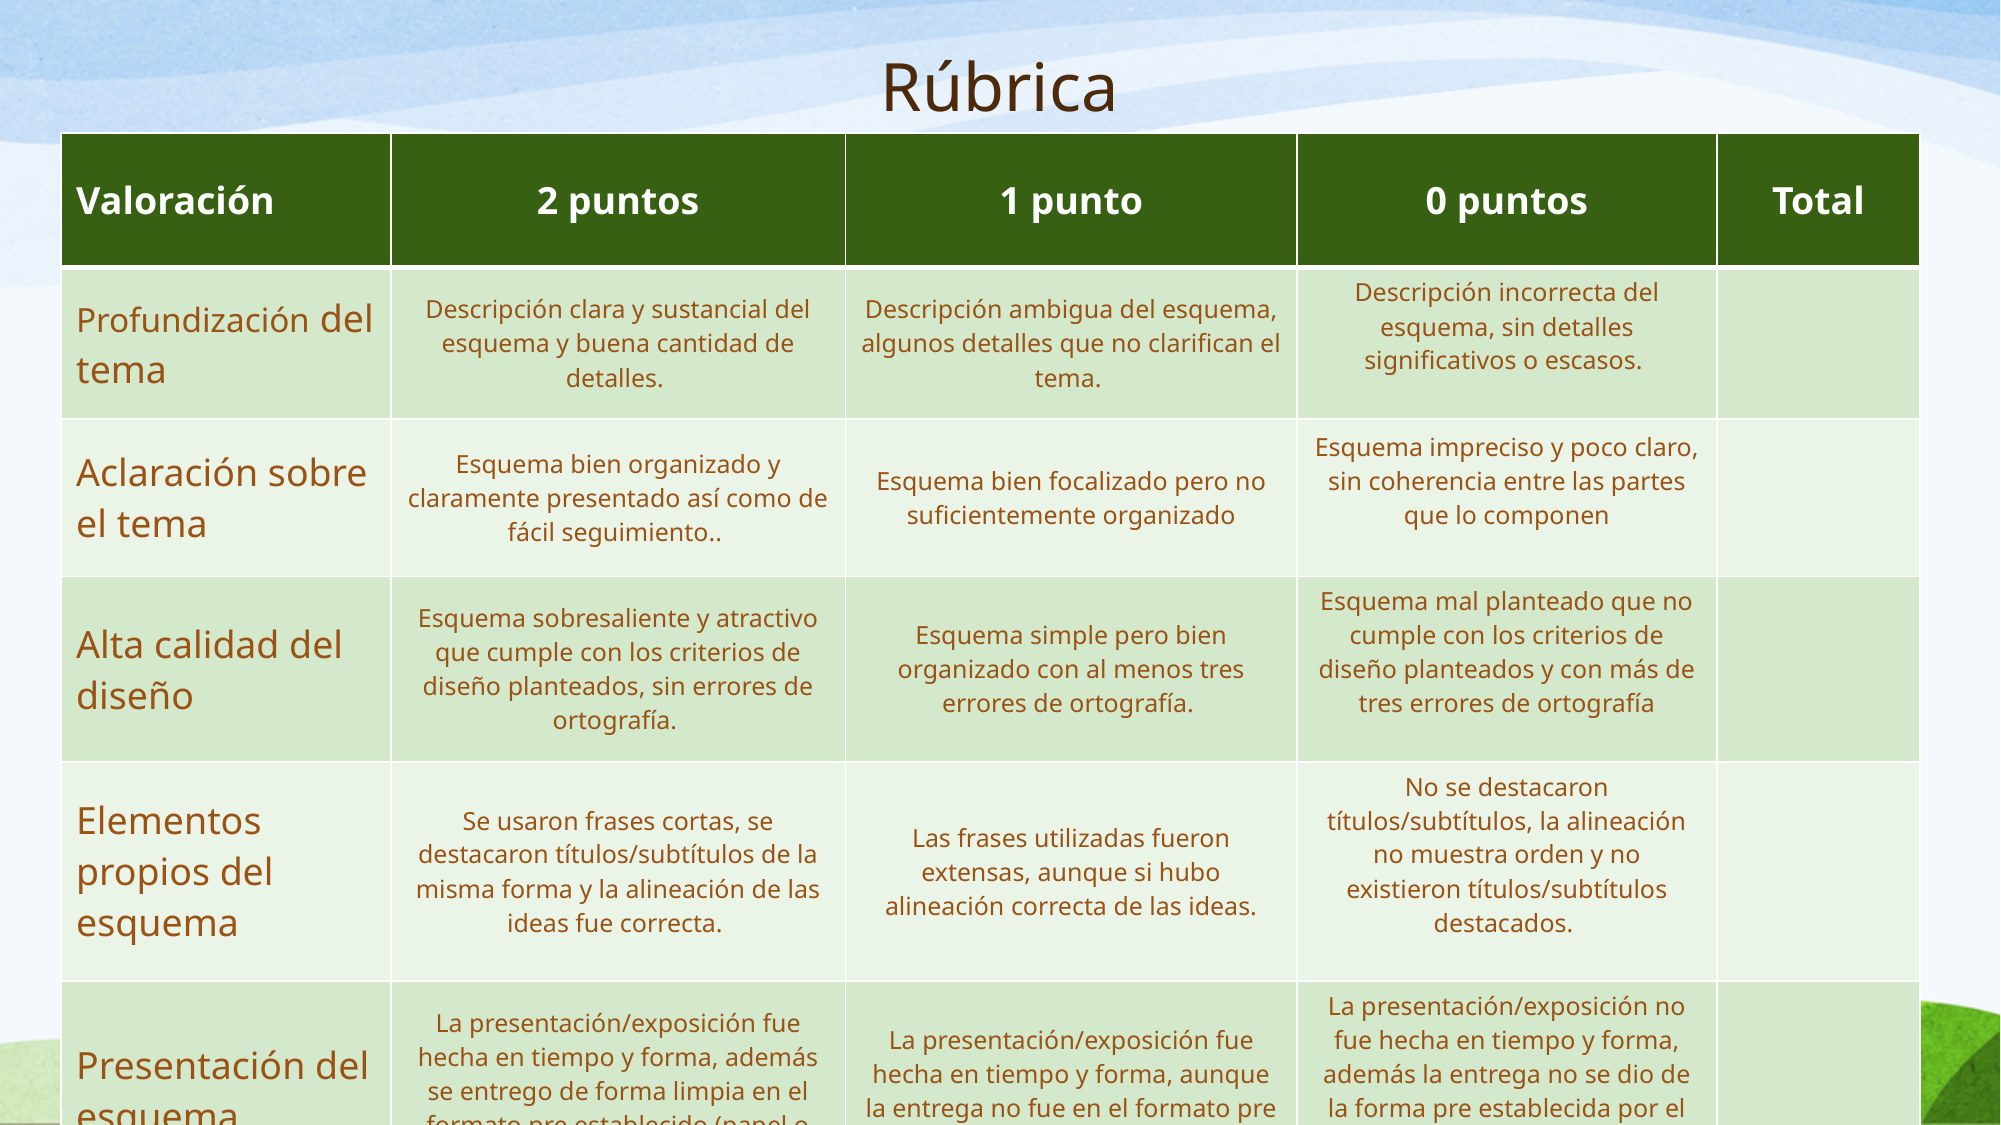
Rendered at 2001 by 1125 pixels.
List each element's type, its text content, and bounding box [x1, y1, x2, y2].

table_header 0 puntos [1298, 134, 1716, 265]
table_cell Esquema simple pero bien organizado con al menos tres errores de ortografía. [846, 577, 1296, 761]
table_cell Esquema bien focalizado pero no suficientemente organizado [846, 420, 1296, 576]
table_cell Presentación del esquema [62, 982, 390, 1125]
table_cell Elementos propios del esquema [62, 763, 390, 980]
table_cell Esquema impreciso y poco claro, sin coherencia entre las partes que lo componen [1298, 420, 1716, 576]
table_cell [1718, 763, 1919, 980]
table_cell La presentación/exposición fue hecha en tiempo y forma, además se entrego de forma limpia en el formato pre establecido (papel o digital). [392, 982, 845, 1125]
table_cell Descripción ambigua del esquema, algunos detalles que no clarifican el tema. [846, 270, 1296, 418]
picture [0, 0, 2001, 1125]
table_cell Esquema mal planteado que no cumple con los criterios de diseño planteados y con más de tres errores de ortografía [1298, 577, 1716, 761]
table_header Total [1718, 134, 1919, 265]
table_header Valoración [62, 134, 390, 265]
table_cell La presentación/exposición fue hecha en tiempo y forma, aunque la entrega no fue en el formato pre establecido. [846, 982, 1296, 1125]
table_cell [1718, 420, 1919, 576]
table_cell [1718, 577, 1919, 761]
table_cell Se usaron frases cortas, se destacaron títulos/subtítulos de la misma forma y la alineación de las ideas fue correcta. [392, 763, 845, 980]
table_cell [1718, 982, 1919, 1125]
table_cell Profundización del tema [62, 270, 390, 418]
table_cell Aclaración sobre el tema [62, 420, 390, 576]
table_cell No se destacaron títulos/subtítulos, la alineación no muestra orden y no existieron títulos/subtítulos destacados. [1298, 763, 1716, 980]
table_cell Esquema bien organizado y claramente presentado así como de fácil seguimiento.. [392, 420, 845, 576]
table_cell Esquema sobresaliente y atractivo que cumple con los criterios de diseño planteados, sin errores de ortografía. [392, 577, 845, 761]
table_cell Descripción clara y sustancial del esquema y buena cantidad de detalles. [392, 270, 845, 418]
table_cell Alta calidad del diseño [62, 577, 390, 761]
table_header 1 punto [846, 134, 1296, 265]
title Rúbrica [174, 18, 1825, 132]
table_cell Las frases utilizadas fueron extensas, aunque si hubo alineación correcta de las ideas. [846, 763, 1296, 980]
table_header 2 puntos [392, 134, 845, 265]
table_cell [1718, 270, 1919, 418]
table_cell Descripción incorrecta del esquema, sin detalles significativos o escasos. [1298, 270, 1716, 418]
table_cell La presentación/exposición no fue hecha en tiempo y forma, además la entrega no se dio de la forma pre establecida por el docente. [1298, 982, 1716, 1125]
